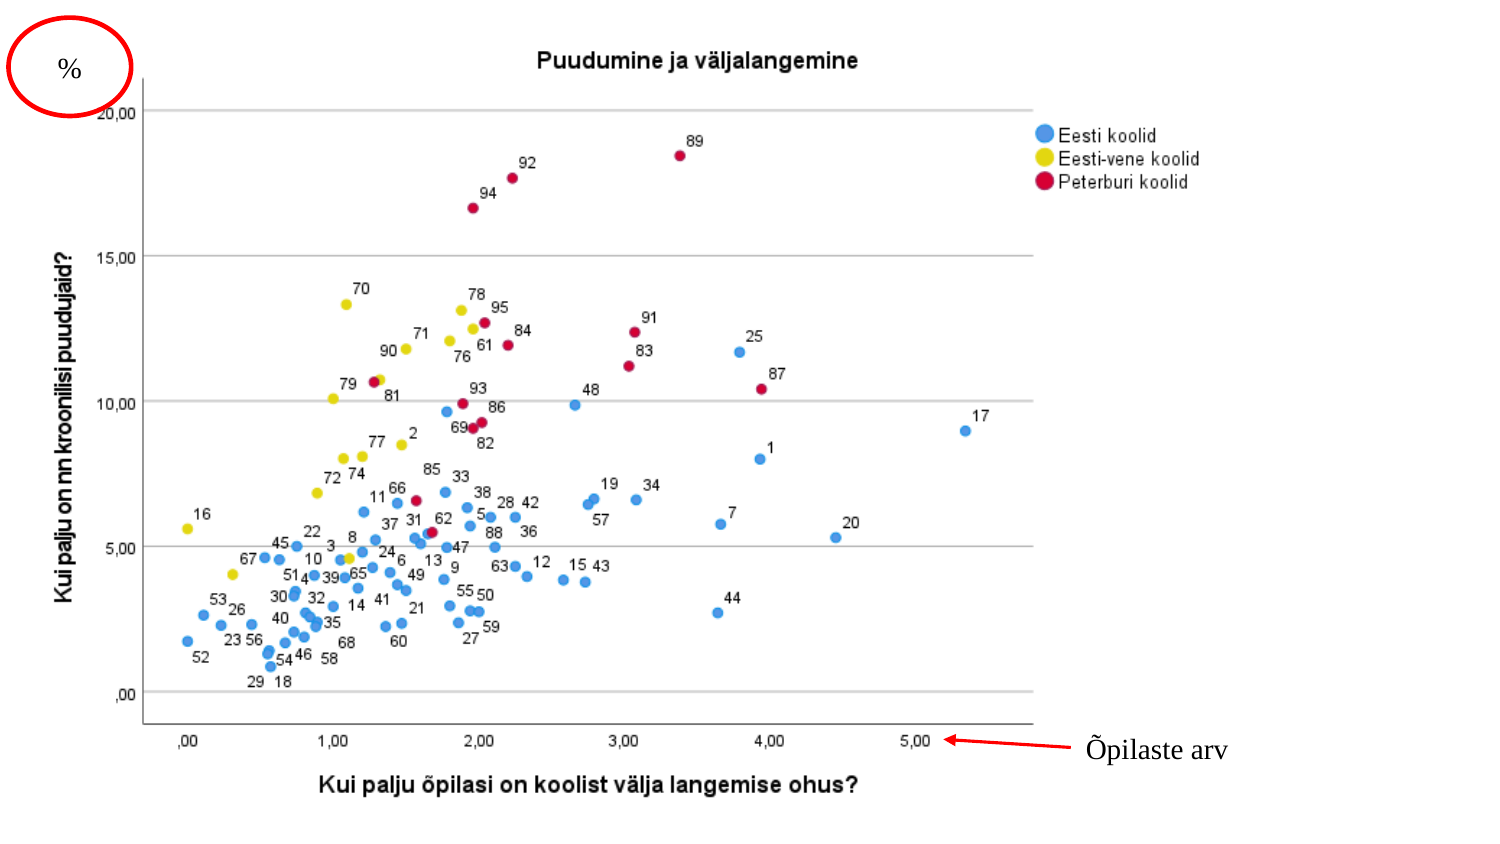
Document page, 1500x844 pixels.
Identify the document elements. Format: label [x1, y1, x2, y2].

text_box [8, 39, 19, 95]
text_box [942, 739, 1071, 749]
text_box [41, 17, 98, 23]
picture [24, 24, 1372, 819]
